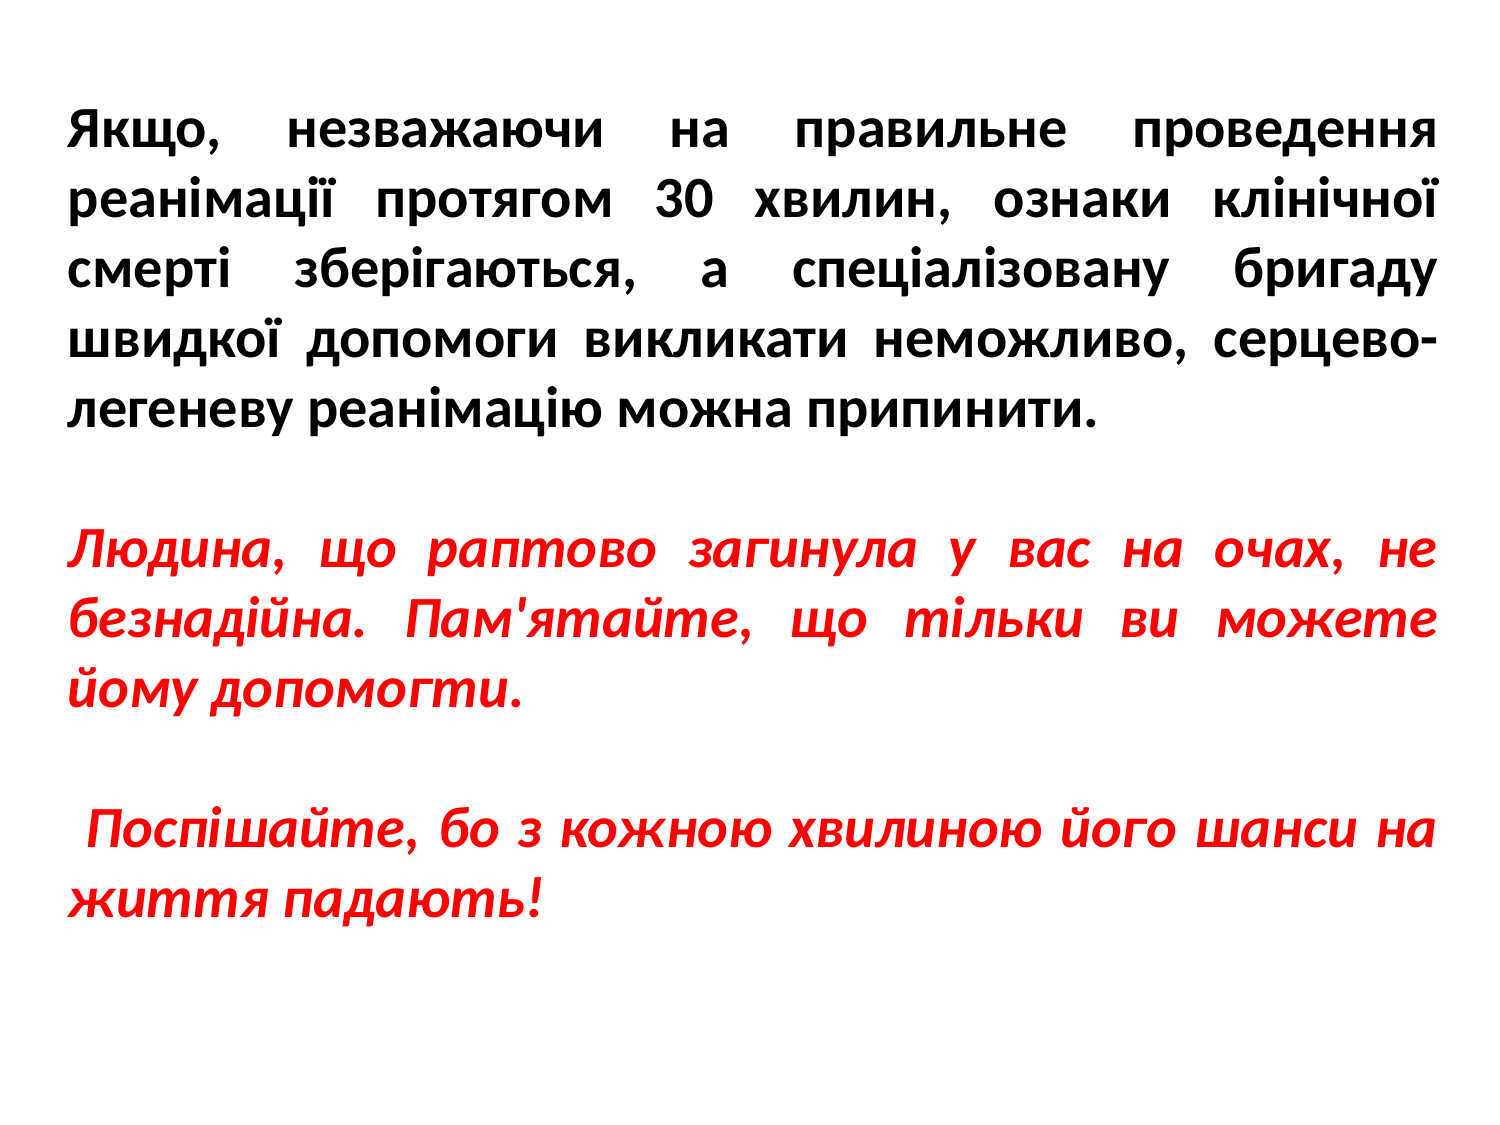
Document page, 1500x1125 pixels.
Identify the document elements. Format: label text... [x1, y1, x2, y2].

text_box Якщо, незважаючи на правильне проведення реанімації протягом 30 хвилин, ознаки клінічної смерті зберігаються, а спеціалізовану бригаду швидкої допомоги викликати неможливо, серцево-легеневу реанімацію можна припинити. Людина, що раптово загинула у вас на очах, не безнадійна. Пам'ятайте, що тільки ви можете йому допомогти. Поспішайте, бо з кожною хвилиною його шанси на життя падають! [53, 81, 1454, 937]
